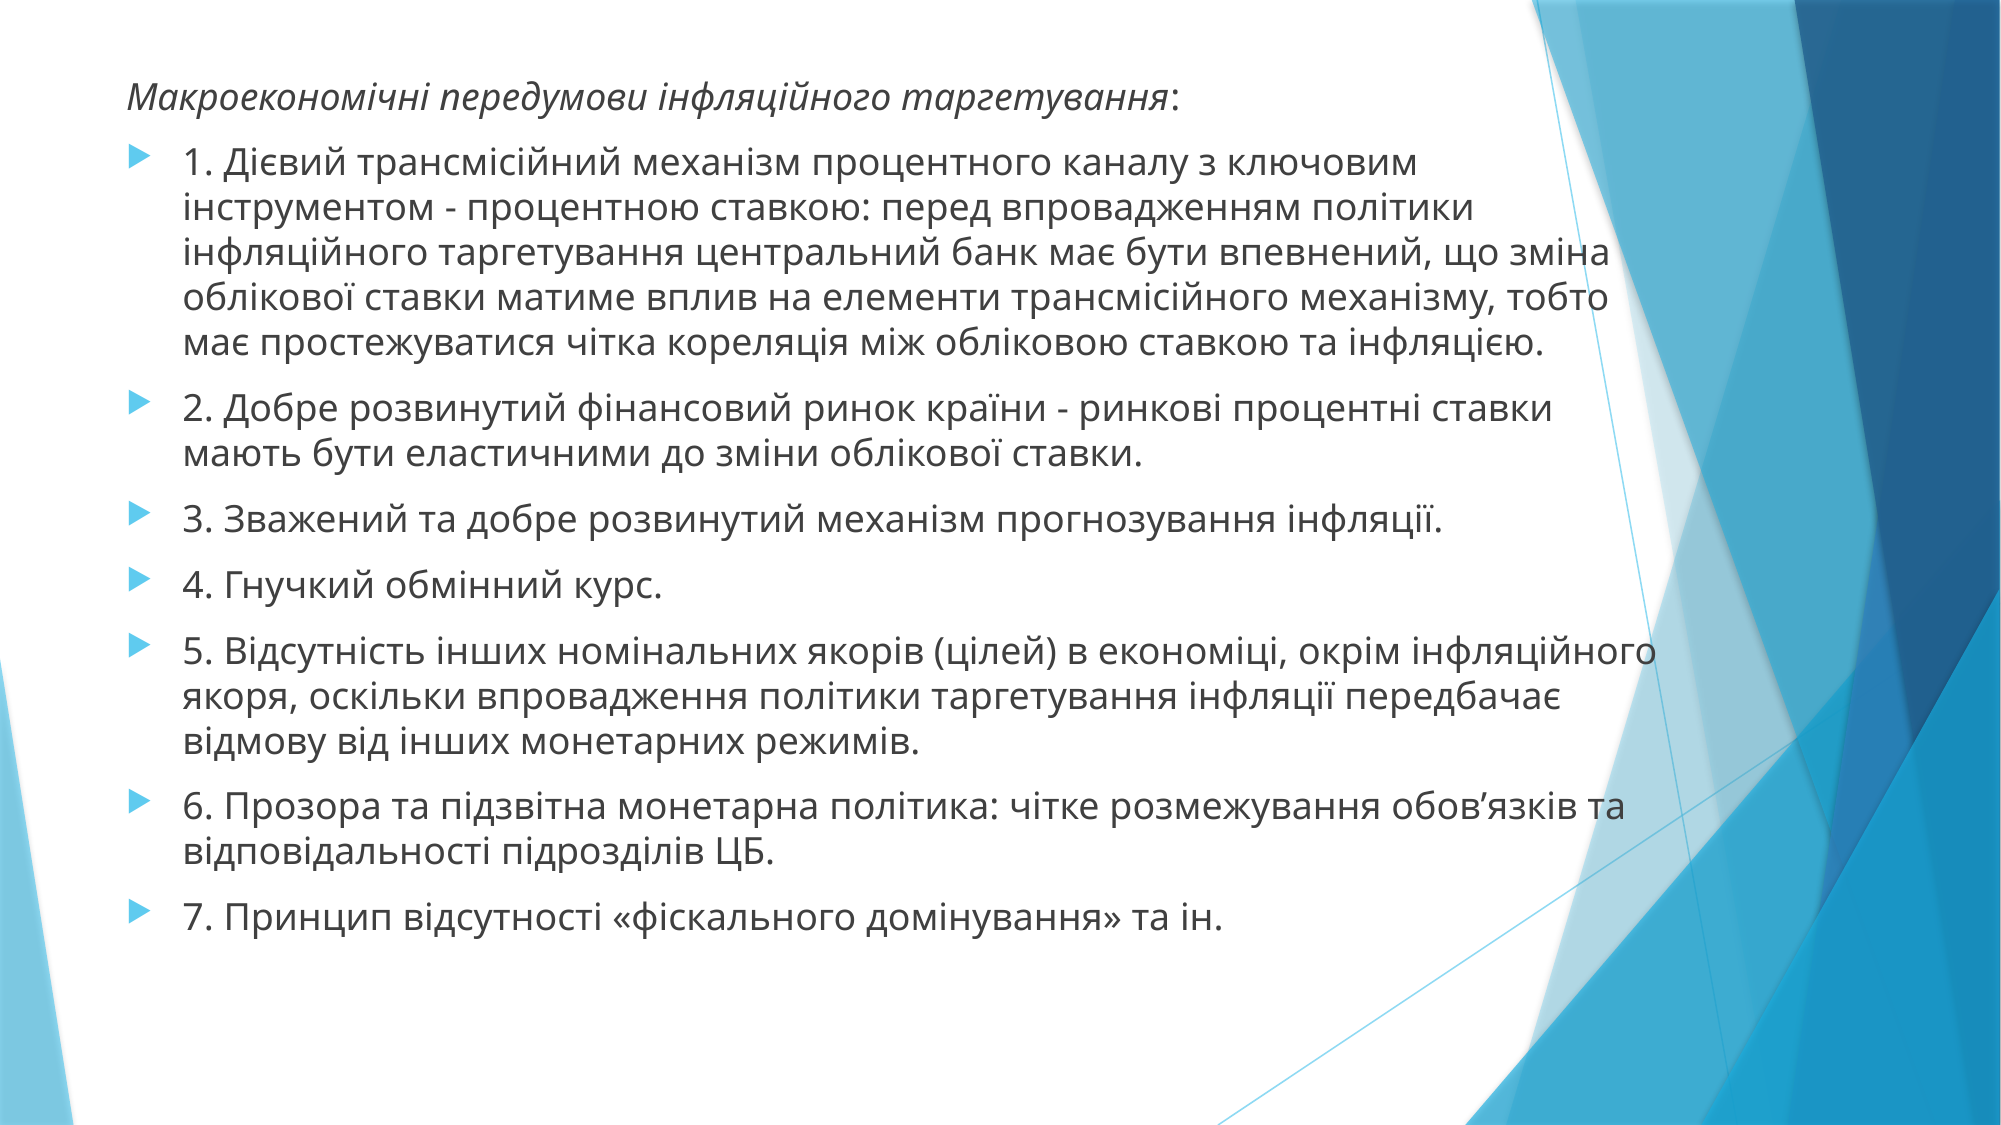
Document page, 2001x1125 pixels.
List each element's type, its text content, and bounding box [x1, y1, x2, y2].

list Макроекономічні передумови інфляційного таргетування: 1. Дієвий трансмісійний механізм процентного каналу з ключовим інструментом - процентною ставкою: перед впровадженням політики інфляційного таргетування центральний банк має бути впевнений, що зміна облікової ставки матиме вплив на елементи трансмісійного механізму, тобто має простежуватися чітка кореляція між обліковою ставкою та інфляцією. 2. Добре розвинутий фінансовий ринок країни - ринкові процентні ставки мають бути еластичними до зміни облікової ставки. 3. Зважений та добре розвинутий механізм прогнозування інфляції. 4. Гнучкий обмінний курс. 5. Відсутність інших номінальних якорів (цілей) в економіці, окрім інфляційного якоря, оскільки впровадження політики таргетування інфляції передбачає відмову від інших монетарних режимів. 6. Прозора та підзвітна монетарна політика: чітке розмежування обов’язків та відповідальності підрозділів ЦБ. 7. Принцип відсутності «фіскального домінування» та ін. [111, 64, 1684, 1059]
